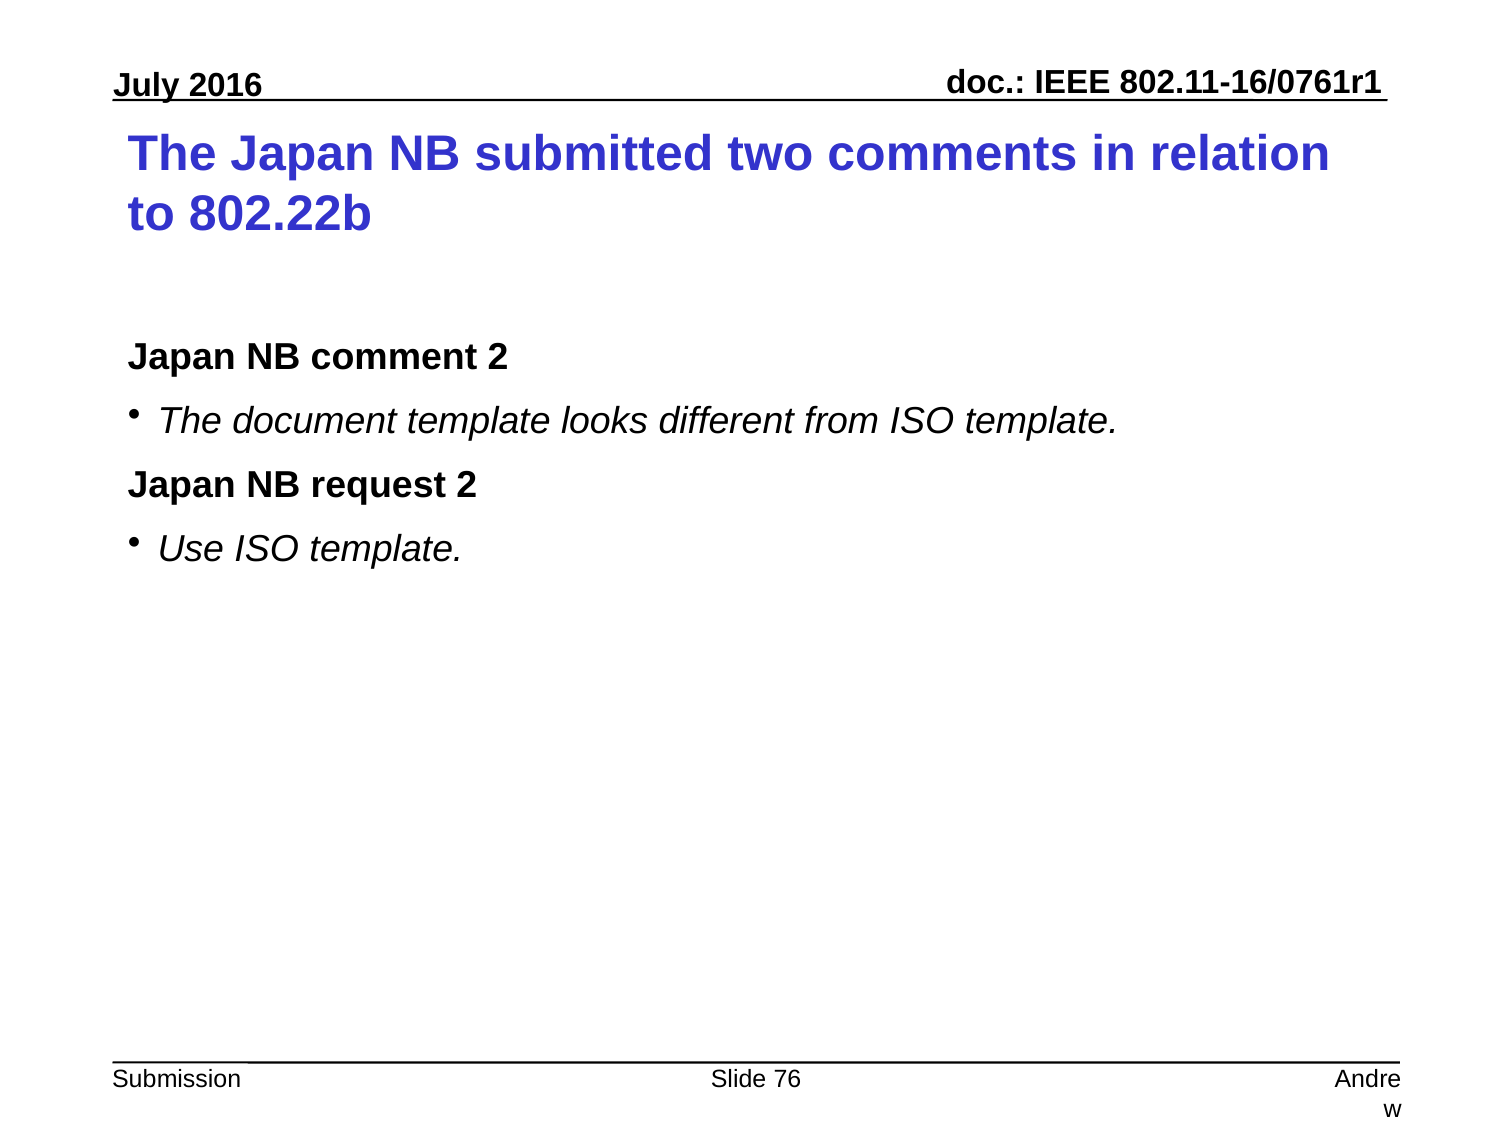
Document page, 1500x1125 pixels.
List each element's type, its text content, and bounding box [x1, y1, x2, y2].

footer Andrew Myles, Cisco [1320, 1061, 1402, 1093]
title The Japan NB submitted two comments in relation to 802.22b [112, 112, 1388, 288]
list Japan NB comment 2 The document template looks different from ISO template. Japan NB request 2 Use ISO template. [112, 324, 1388, 1000]
slide_number Slide 76 [709, 1061, 803, 1093]
